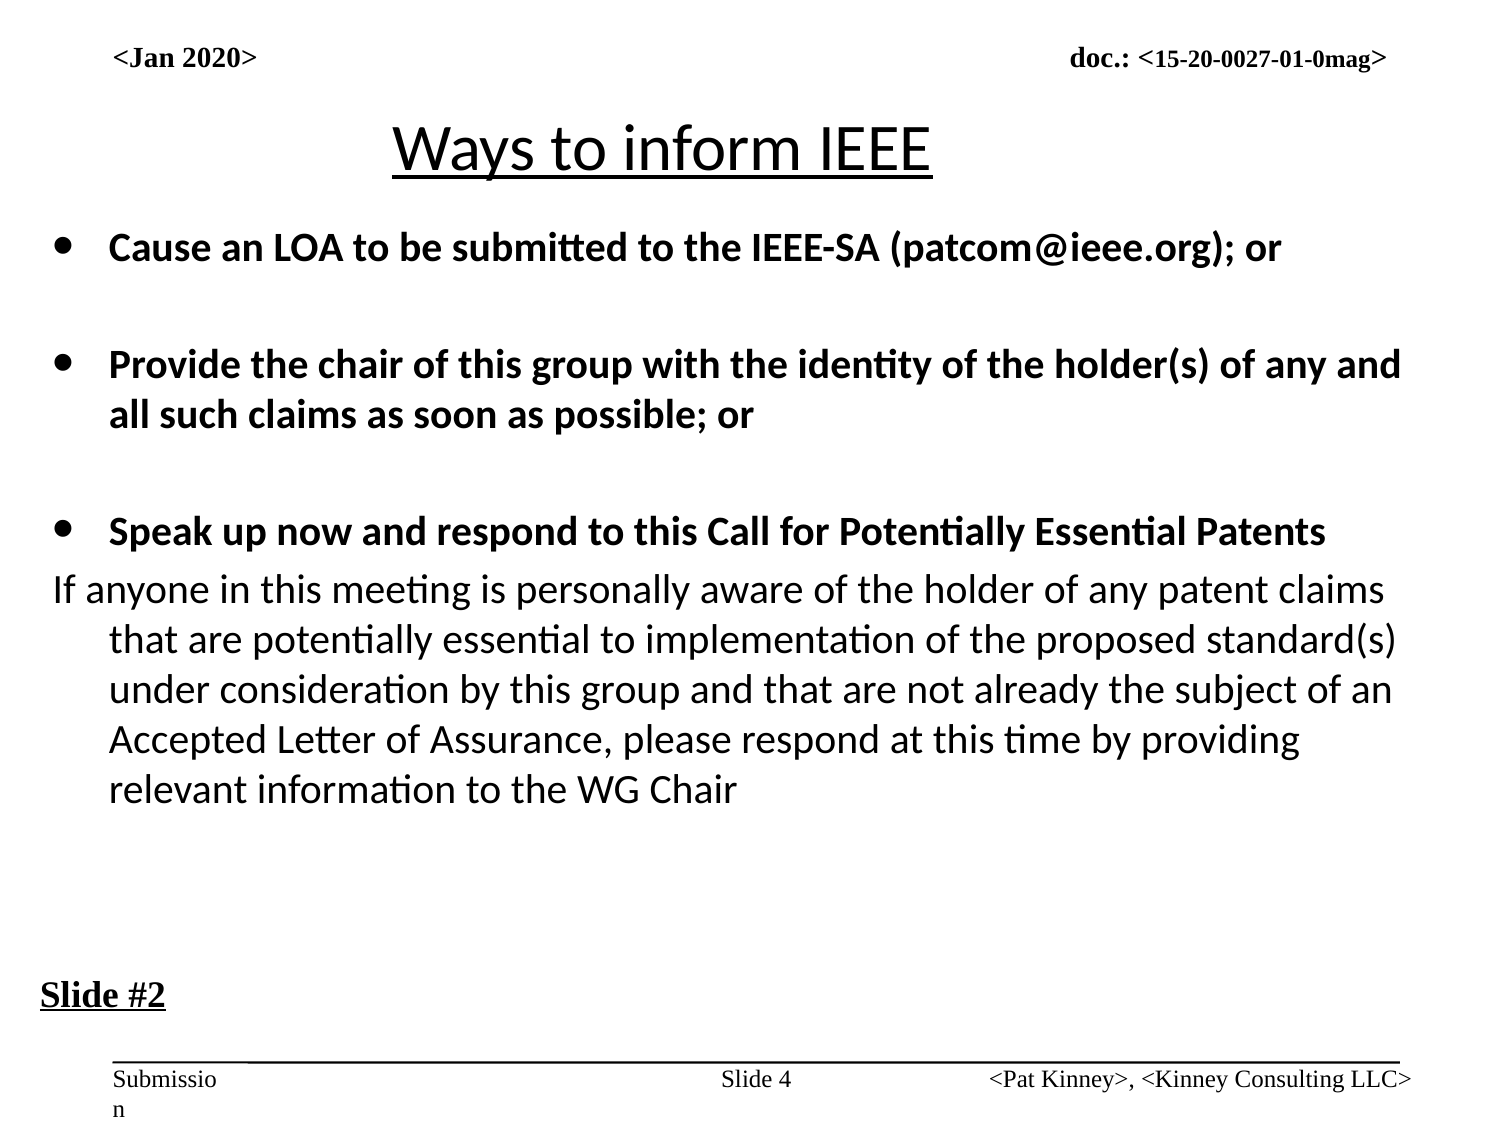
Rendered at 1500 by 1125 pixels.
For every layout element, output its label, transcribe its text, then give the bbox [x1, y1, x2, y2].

title Ways to inform IEEE [24, 62, 1300, 225]
text_box Slide #2 [25, 962, 182, 1023]
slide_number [112, 37, 376, 74]
list Cause an LOA to be submitted to the IEEE-SA (patcom@ieee.org); or Provide the chair of this group with the identity of the holder(s) of any and all such claims as soon as possible; or Speak up now and respond to this Call for Potentially Essential Patents If anyone in this meeting is personally aware of the holder of any patent claims that are potentially essential to implementation of the proposed standard(s) under consideration by this group and that are not already the subject of an Accepted Letter of Assurance, please respond at this time by providing relevant information to the WG Chair [37, 212, 1450, 850]
slide_number Slide 4 [712, 1061, 800, 1093]
footer <Pat Kinney>, <Kinney Consulting LLC> [899, 1061, 1413, 1093]
